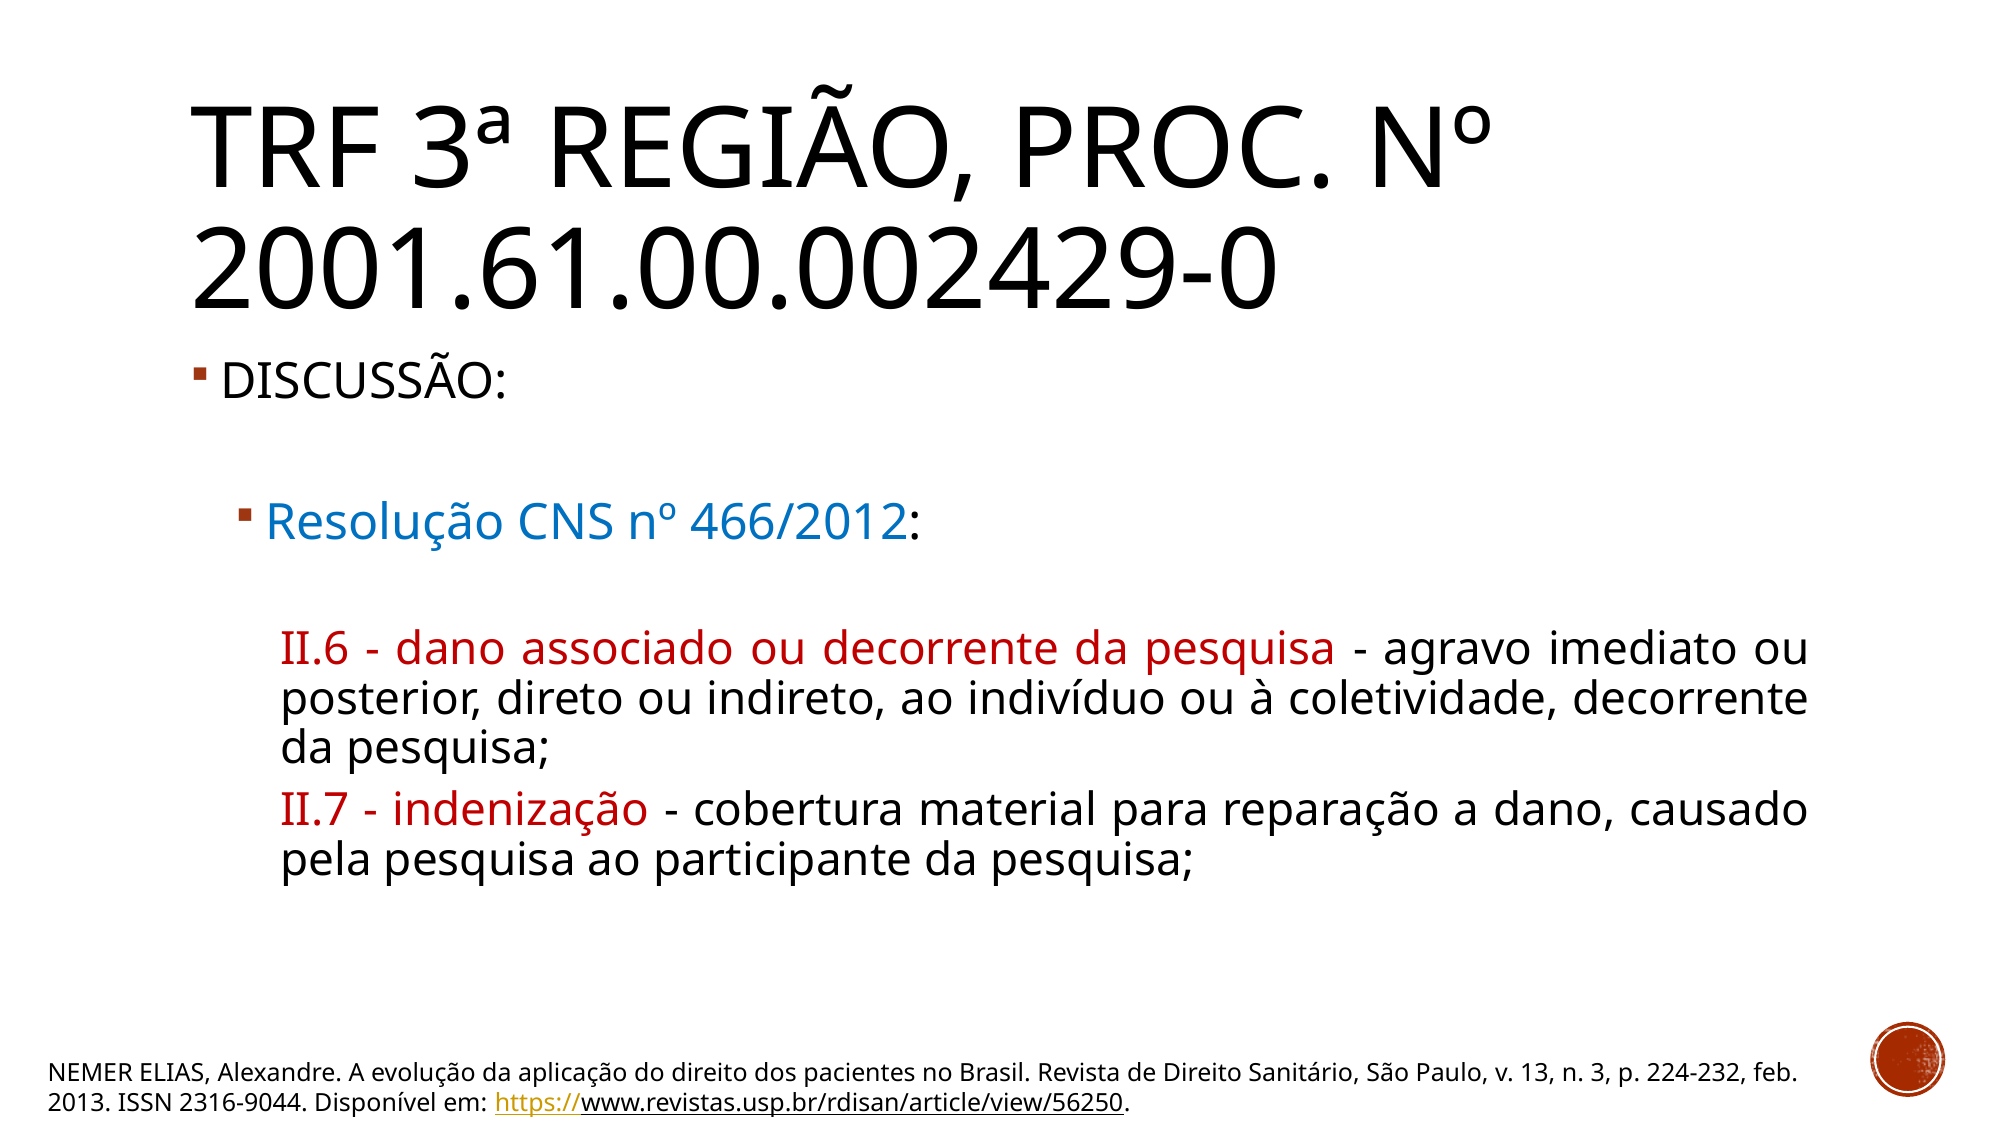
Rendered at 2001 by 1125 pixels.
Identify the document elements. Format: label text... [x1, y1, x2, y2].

text_box NEMER ELIAS, Alexandre. A evolução da aplicação do direito dos pacientes no Brasil. Revista de Direito Sanitário, São Paulo, v. 13, n. 3, p. 224-232, feb. 2013. ISSN 2316-9044. Disponível em: https://www.revistas.usp.br/rdisan/article/view/56250. [32, 1049, 1859, 1125]
title TRF 3ª Região, Proc. nº 2001.61.00.002429-0 [175, 79, 1908, 344]
list DISCUSSÃO: Resolução CNS nº 466/2012: II.6 - dano associado ou decorrente da pesquisa - agravo imediato ou posterior, direto ou indireto, ao indivíduo ou à coletividade, decorrente da pesquisa; II.7 - indenização - cobertura material para reparação a dano, causado pela pesquisa ao participante da pesquisa; [175, 348, 1826, 1013]
